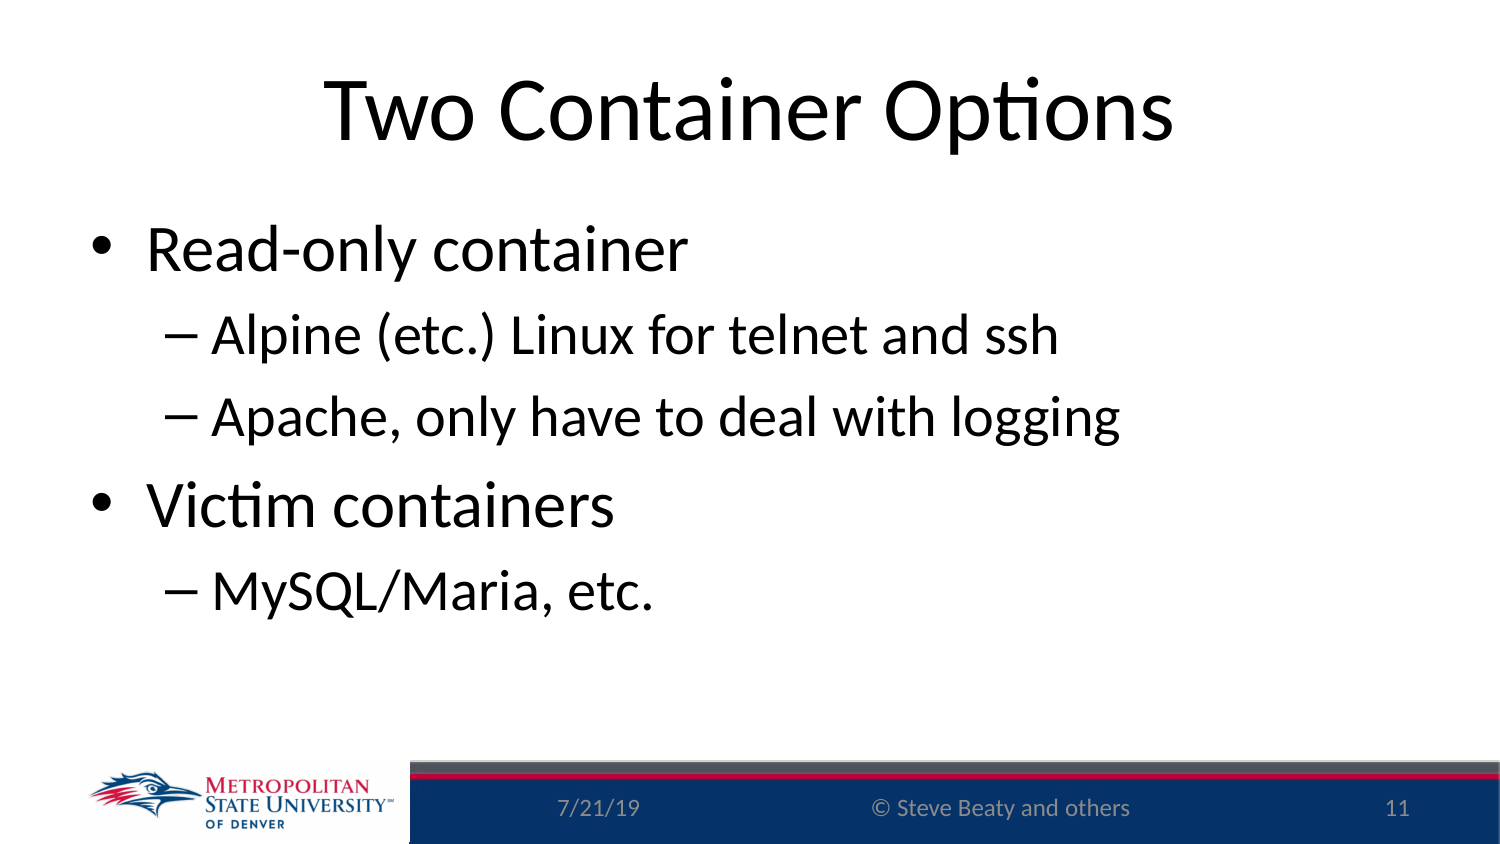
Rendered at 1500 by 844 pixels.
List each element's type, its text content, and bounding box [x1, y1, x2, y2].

picture [79, 759, 1500, 844]
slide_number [542, 776, 686, 836]
title Two Container Options [75, 33, 1425, 175]
footer © Steve Beaty and others [729, 776, 1272, 837]
slide_number 11 [1316, 776, 1425, 837]
list Read-only container Alpine (etc.) Linux for telnet and ssh Apache, only have to deal with logging Victim containers MySQL/Maria, etc. [75, 196, 1425, 754]
